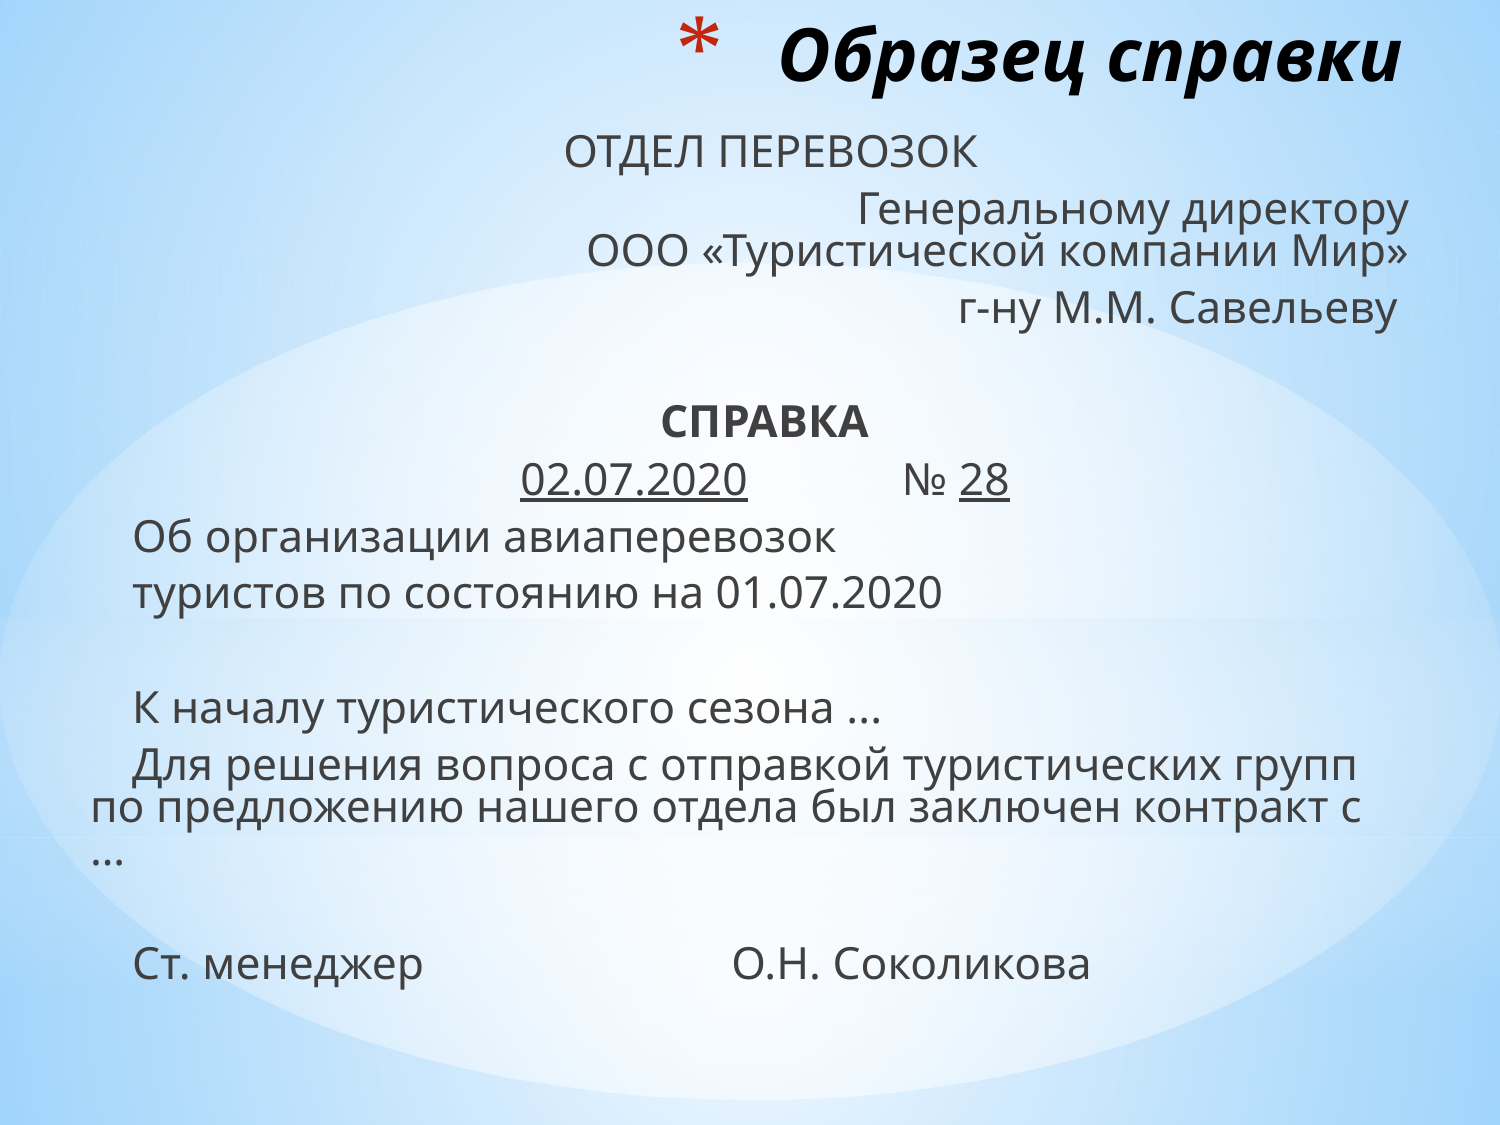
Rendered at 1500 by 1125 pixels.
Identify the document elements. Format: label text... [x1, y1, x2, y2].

title Образец справки [88, 0, 1439, 104]
list ОТДЕЛ ПЕРЕВОЗОК Генеральному директору ООО «Туристической компании Мир» г-ну М.М. Савельеву СПРАВКА 02.07.2020 № 28 Об организации авиаперевозок туристов по состоянию на 01.07.2020 К началу туристического сезона ... Для решения вопроса с отправкой туристических групп по предложению нашего отдела был заключен контракт с … Ст. менеджер О.Н. Соколикова [75, 125, 1425, 1006]
